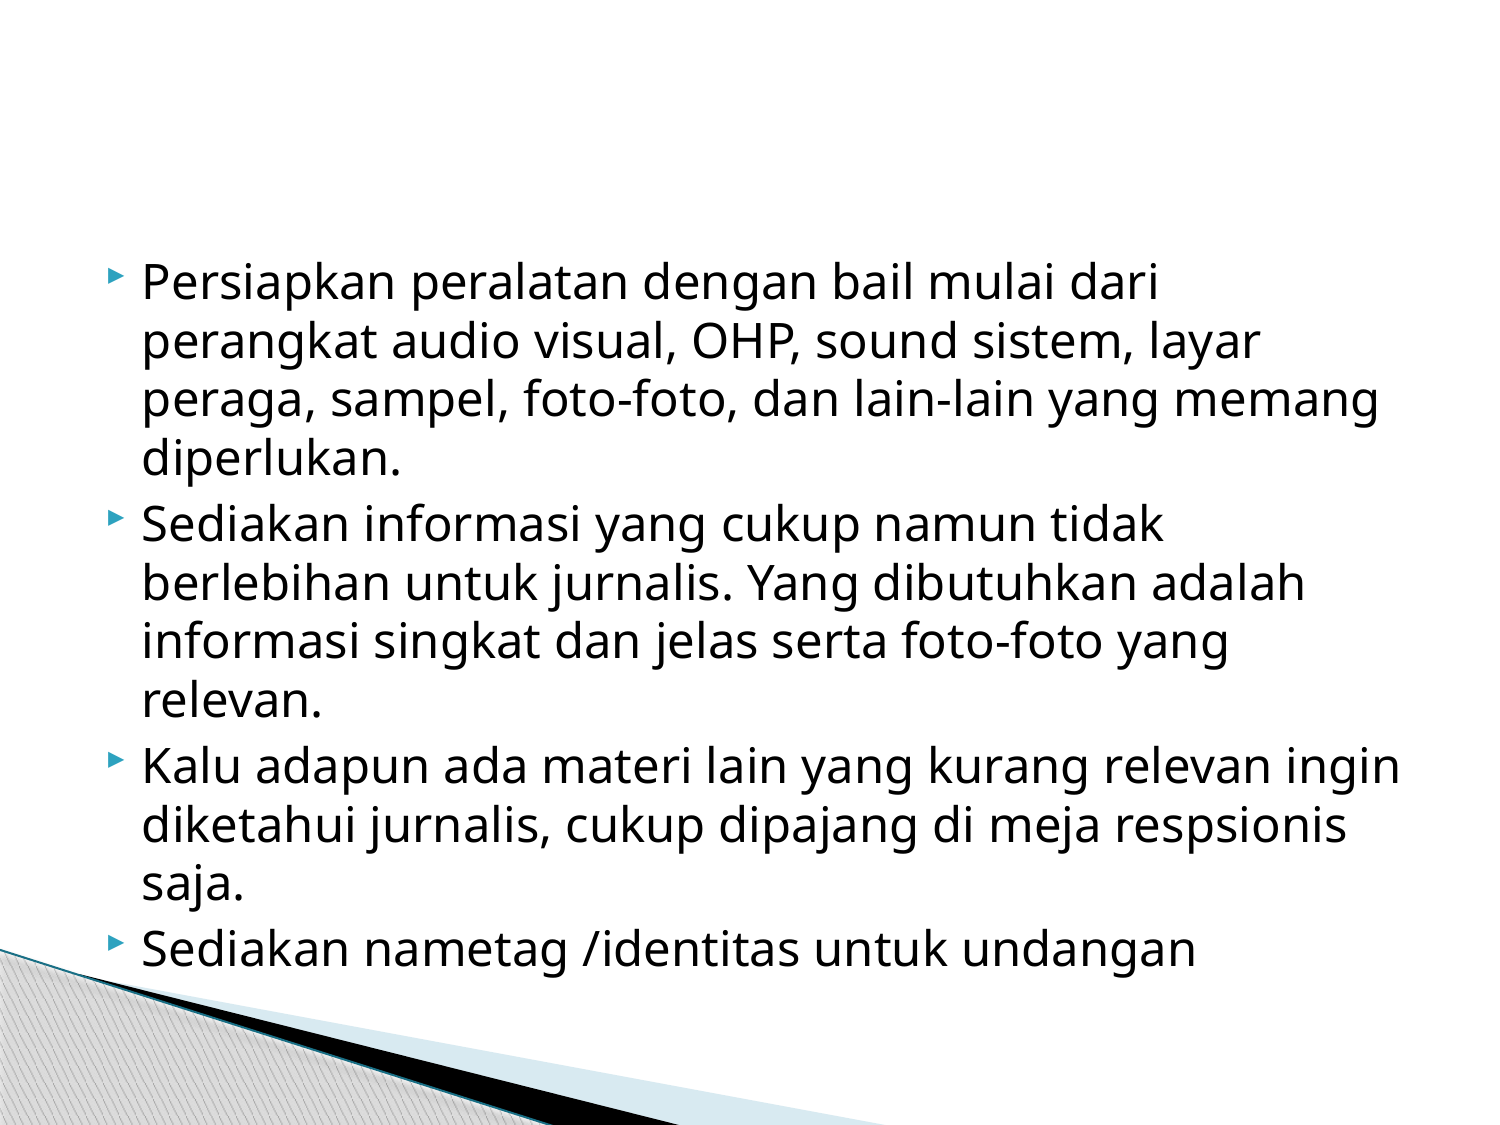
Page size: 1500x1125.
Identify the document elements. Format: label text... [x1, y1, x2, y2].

list Persiapkan peralatan dengan bail mulai dari perangkat audio visual, OHP, sound sistem, layar peraga, sampel, foto-foto, dan lain-lain yang memang diperlukan. Sediakan informasi yang cukup namun tidak berlebihan untuk jurnalis. Yang dibutuhkan adalah informasi singkat dan jelas serta foto-foto yang relevan. Kalu adapun ada materi lain yang kurang relevan ingin diketahui jurnalis, cukup dipajang di meja respsionis saja. Sediakan nametag /identitas untuk undangan [75, 243, 1425, 986]
